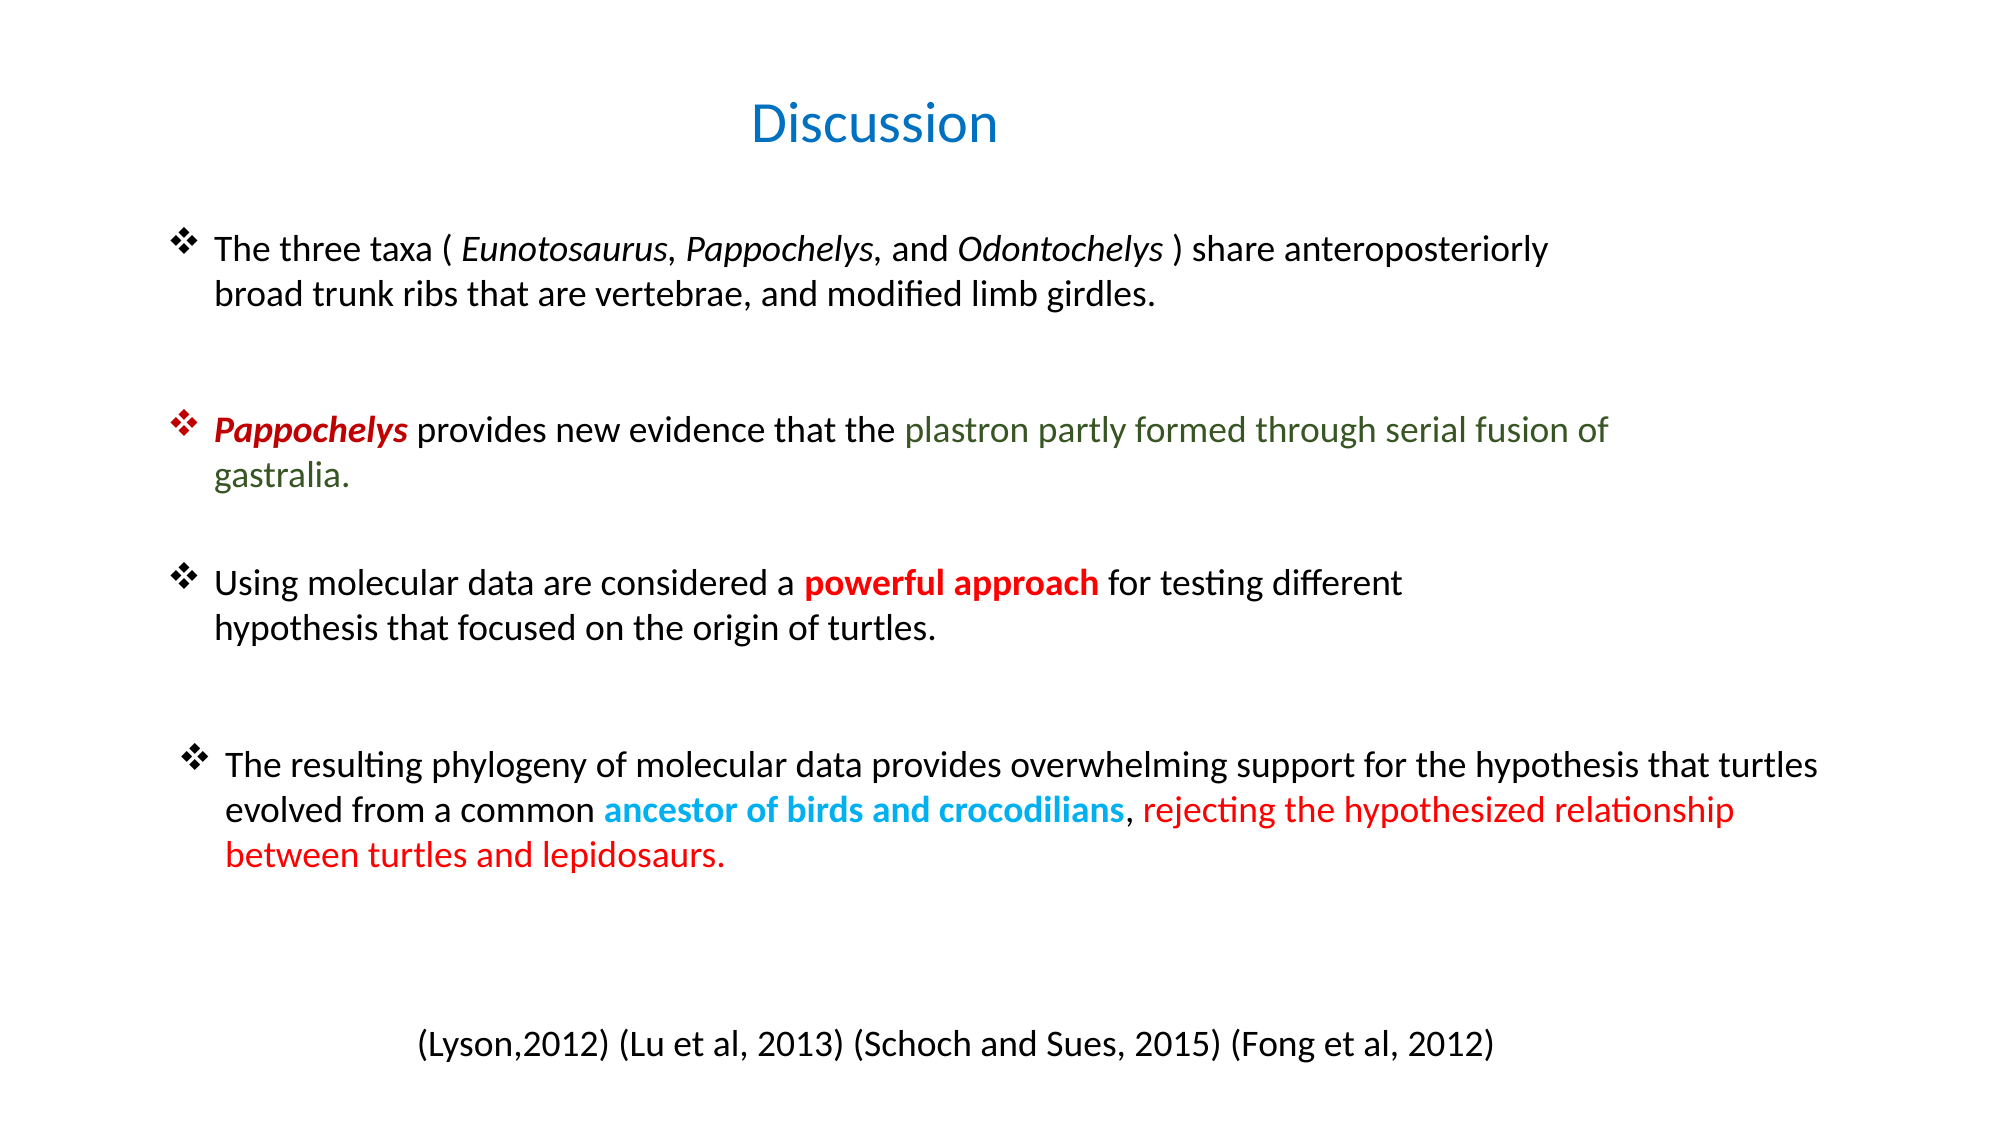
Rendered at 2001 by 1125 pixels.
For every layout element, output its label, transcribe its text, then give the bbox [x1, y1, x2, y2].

text_box (Lyson,2012) (Lu et al, 2013) (Schoch and Sues, 2015) (Fong et al, 2012) [402, 1012, 1862, 1072]
text_box Using molecular data are considered a powerful approach for testing different hypothesis that focused on the origin of turtles. [152, 550, 1507, 656]
text_box Pappochelys provides new evidence that the plastron partly formed through serial fusion of gastralia. [152, 397, 1627, 503]
text_box The resulting phylogeny of molecular data provides overwhelming support for the hypothesis that turtles evolved from a common ancestor of birds and crocodilians, rejecting the hypothesized relationship between turtles and lepidosaurs. [163, 732, 1843, 882]
text_box The three taxa ( Eunotosaurus, Pappochelys, and Odontochelys ) share anteroposteriorly broad trunk ribs that are vertebrae, and modified limb girdles. [152, 216, 1648, 321]
text_box Discussion [737, 76, 1507, 162]
